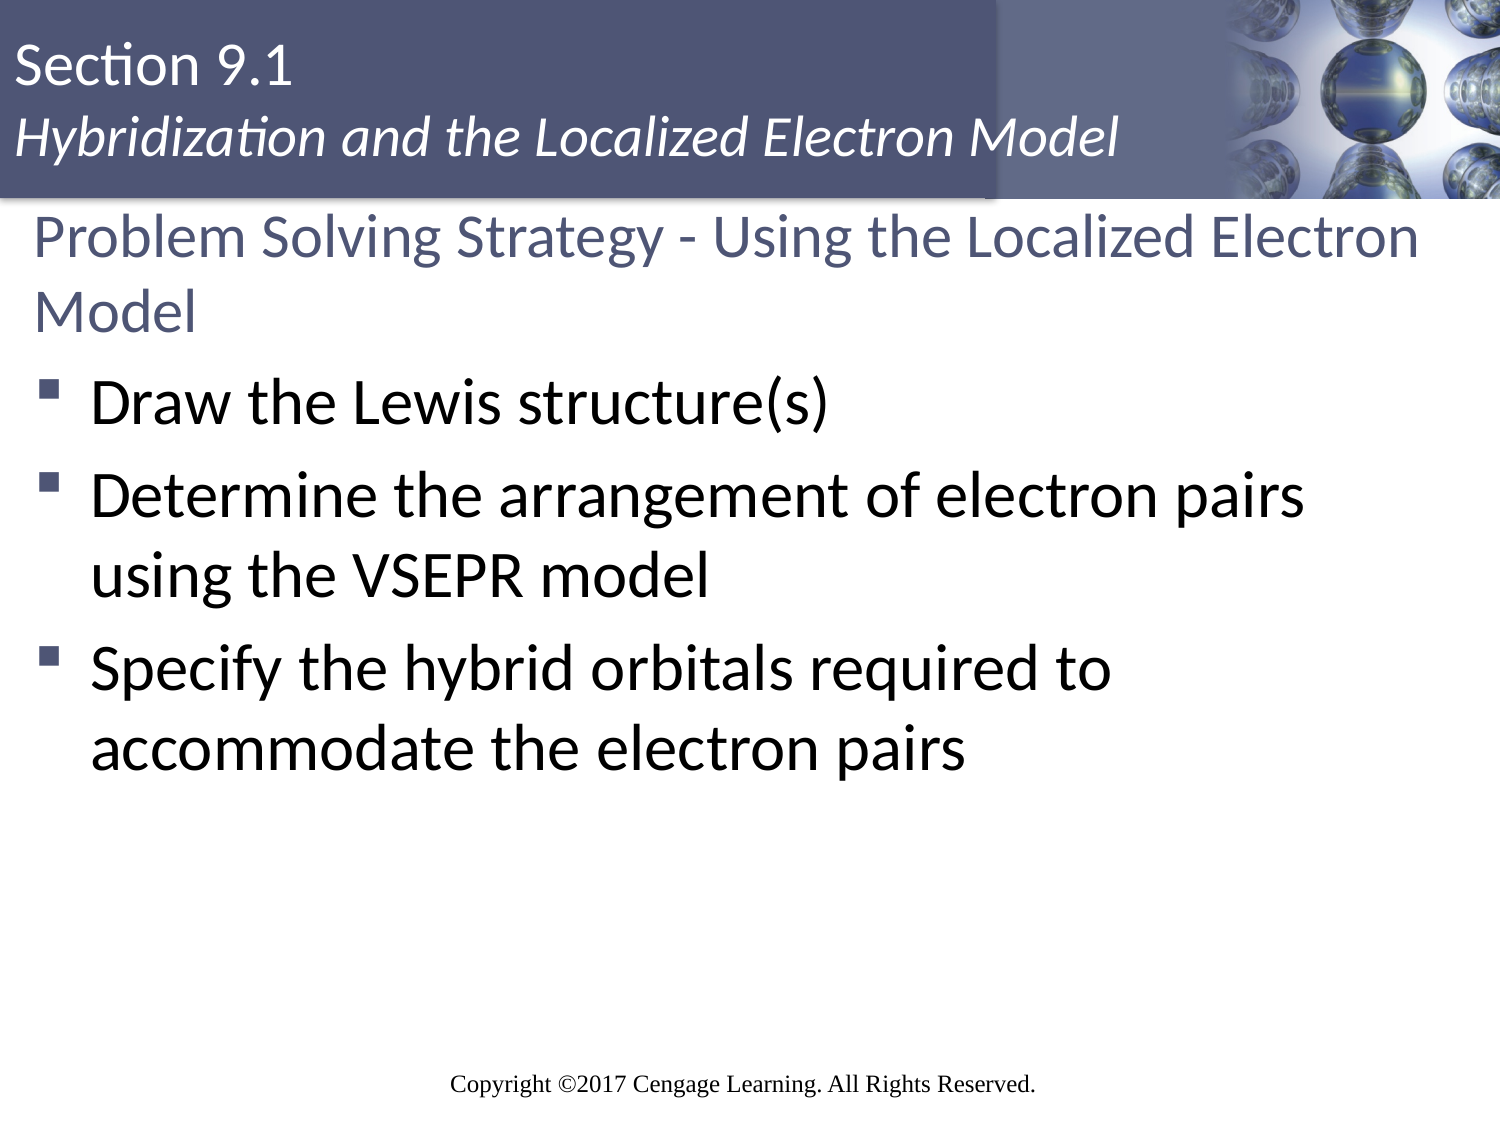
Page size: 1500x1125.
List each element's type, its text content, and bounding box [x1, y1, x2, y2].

picture [996, 0, 1500, 199]
title Problem Solving Strategy - Using the Localized Electron Model [18, 212, 1471, 327]
list Draw the Lewis structure(s) Determine the arrangement of electron pairs using the VSEPR model Specify the hybrid orbitals required to accommodate the electron pairs [18, 350, 1471, 1100]
